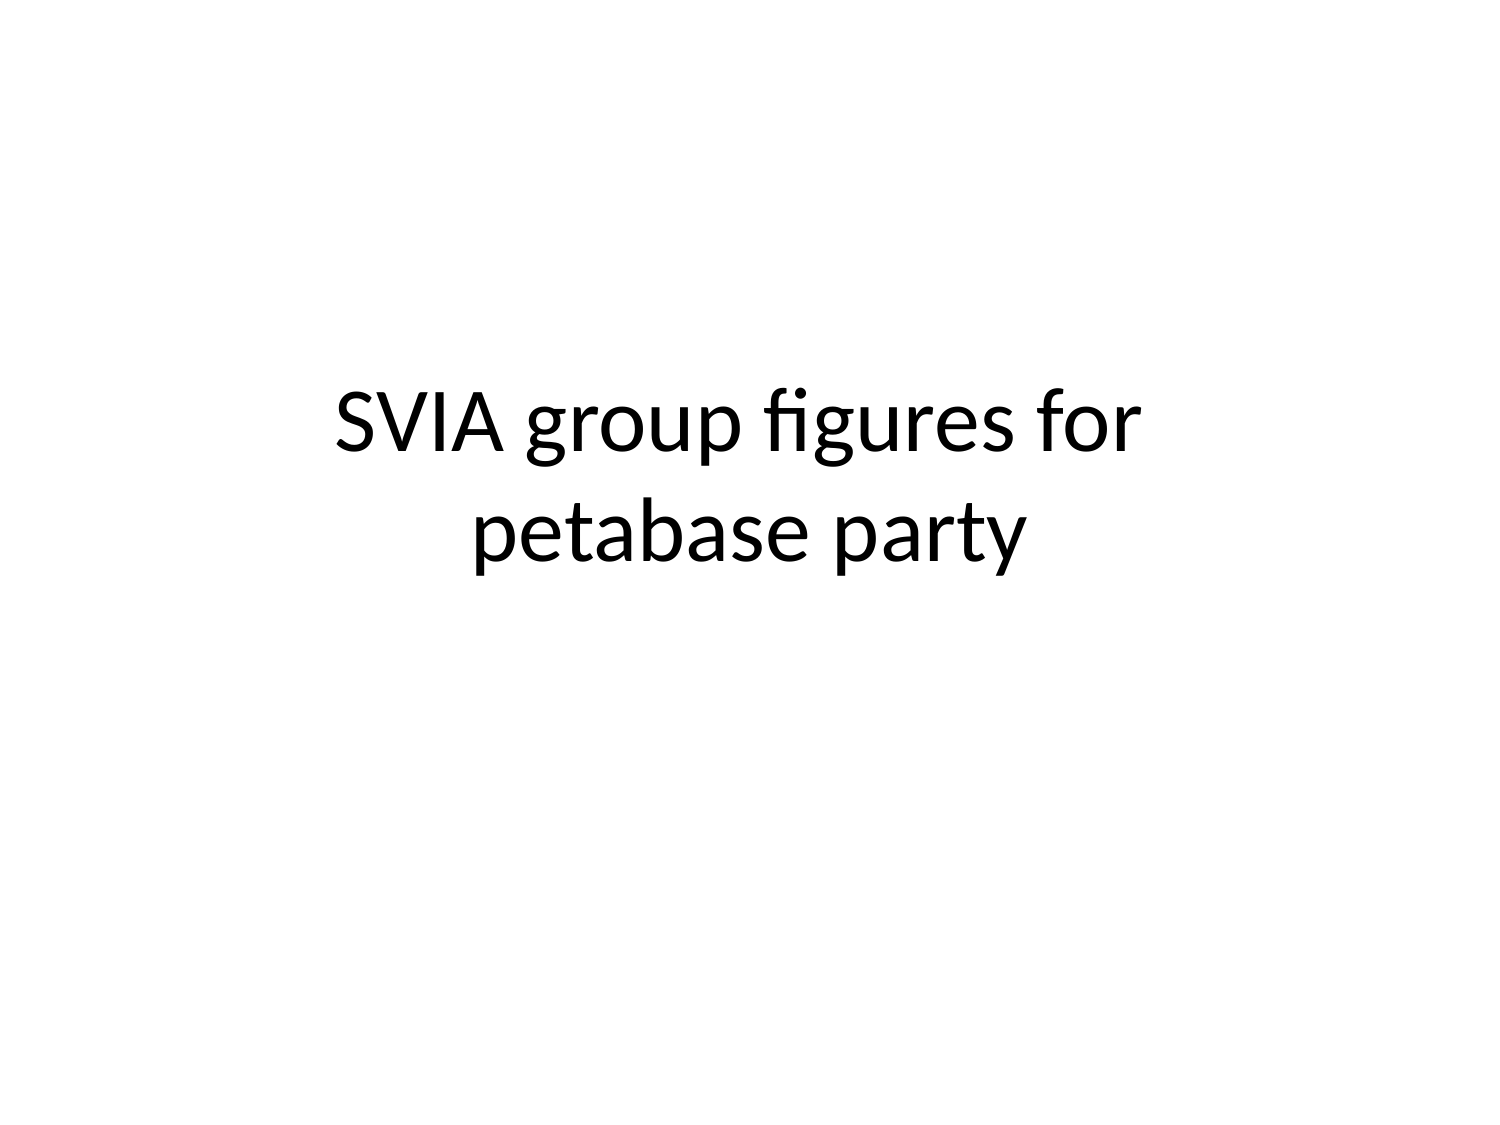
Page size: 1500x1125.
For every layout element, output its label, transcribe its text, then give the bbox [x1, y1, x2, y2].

title SVIA group figures for petabase party [112, 349, 1388, 591]
